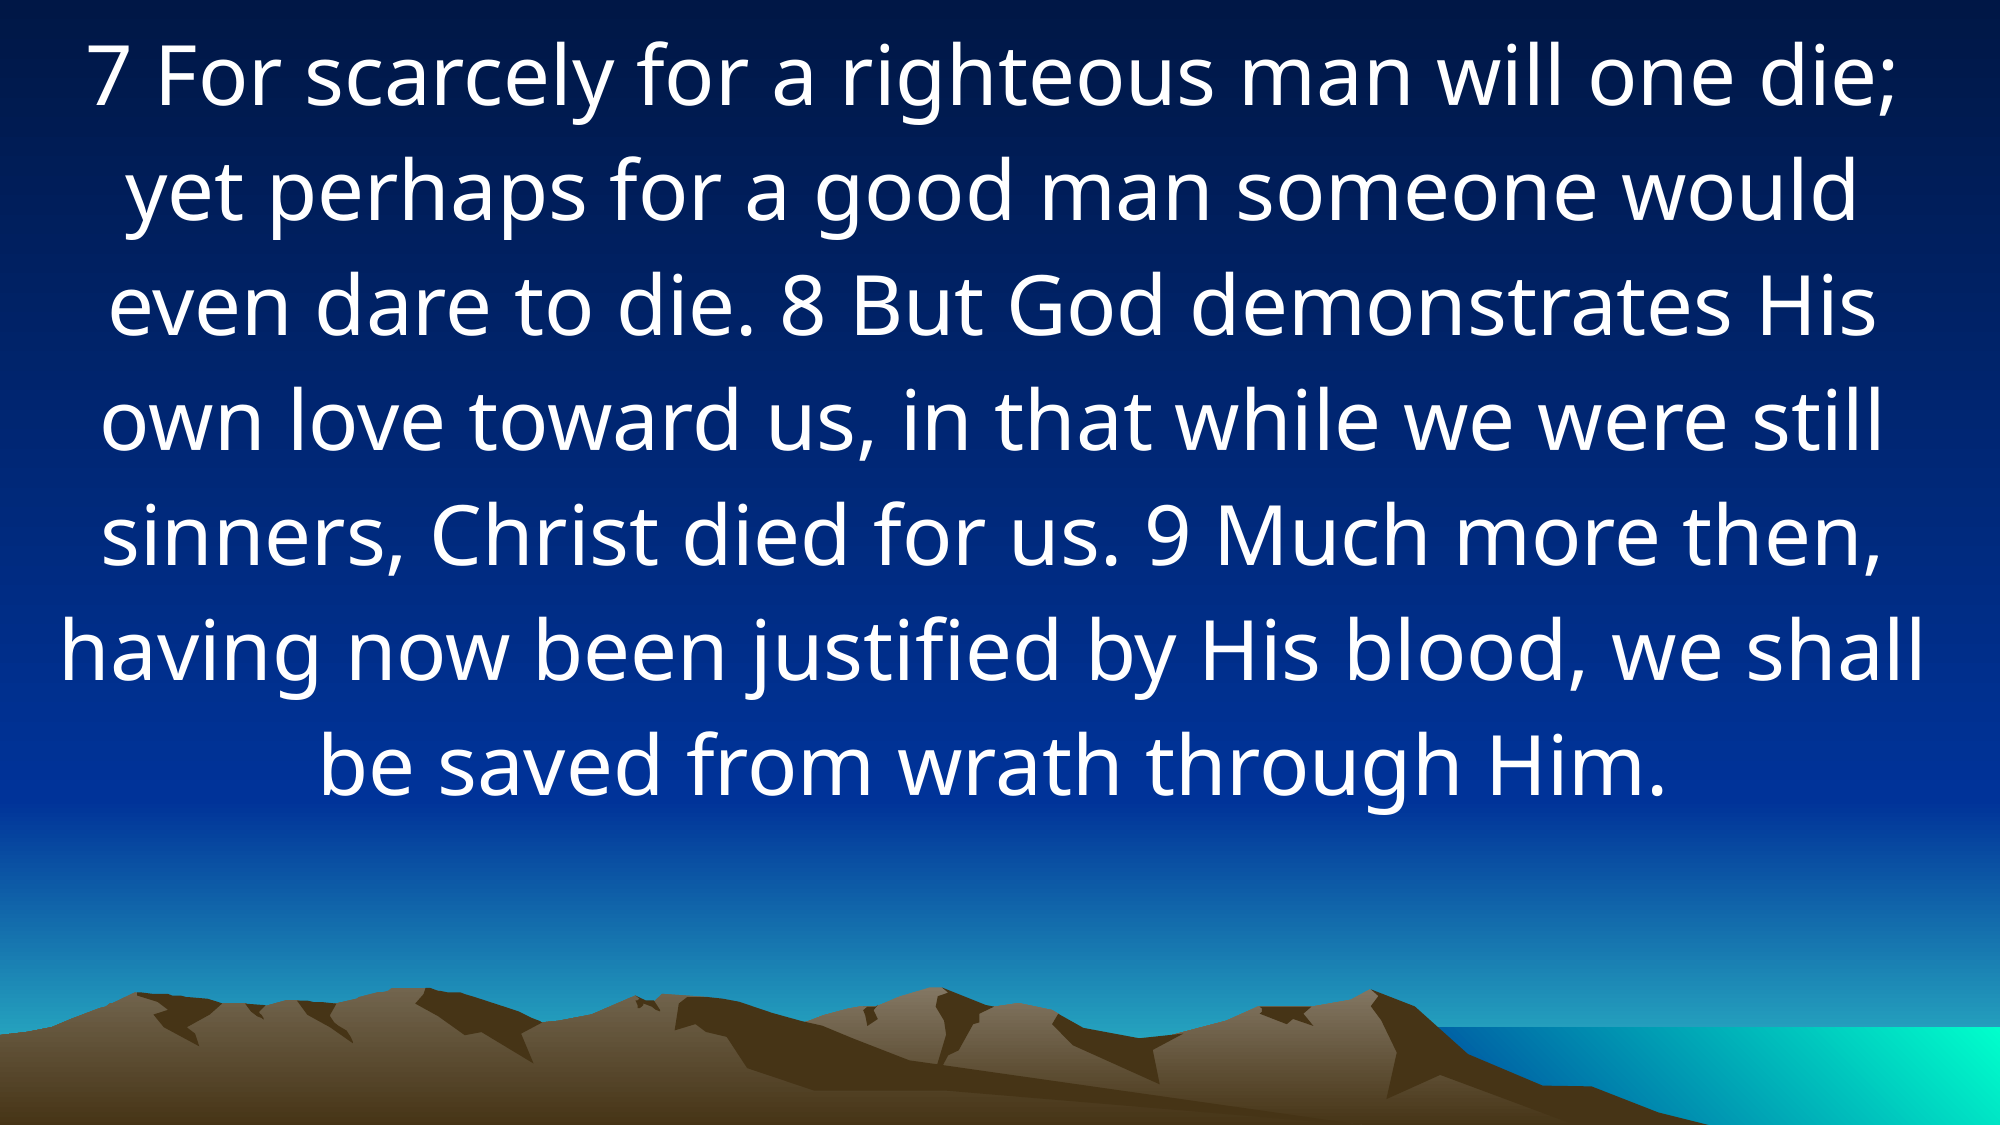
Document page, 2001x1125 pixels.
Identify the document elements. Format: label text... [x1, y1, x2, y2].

text_box 7 For scarcely for a righteous man will one die; yet perhaps for a good man someone would even dare to die. 8 But God demonstrates His own love toward us, in that while we were still sinners, Christ died for us. 9 Much more then, having now been justified by His blood, we shall be saved from wrath through Him. [12, 0, 1975, 825]
